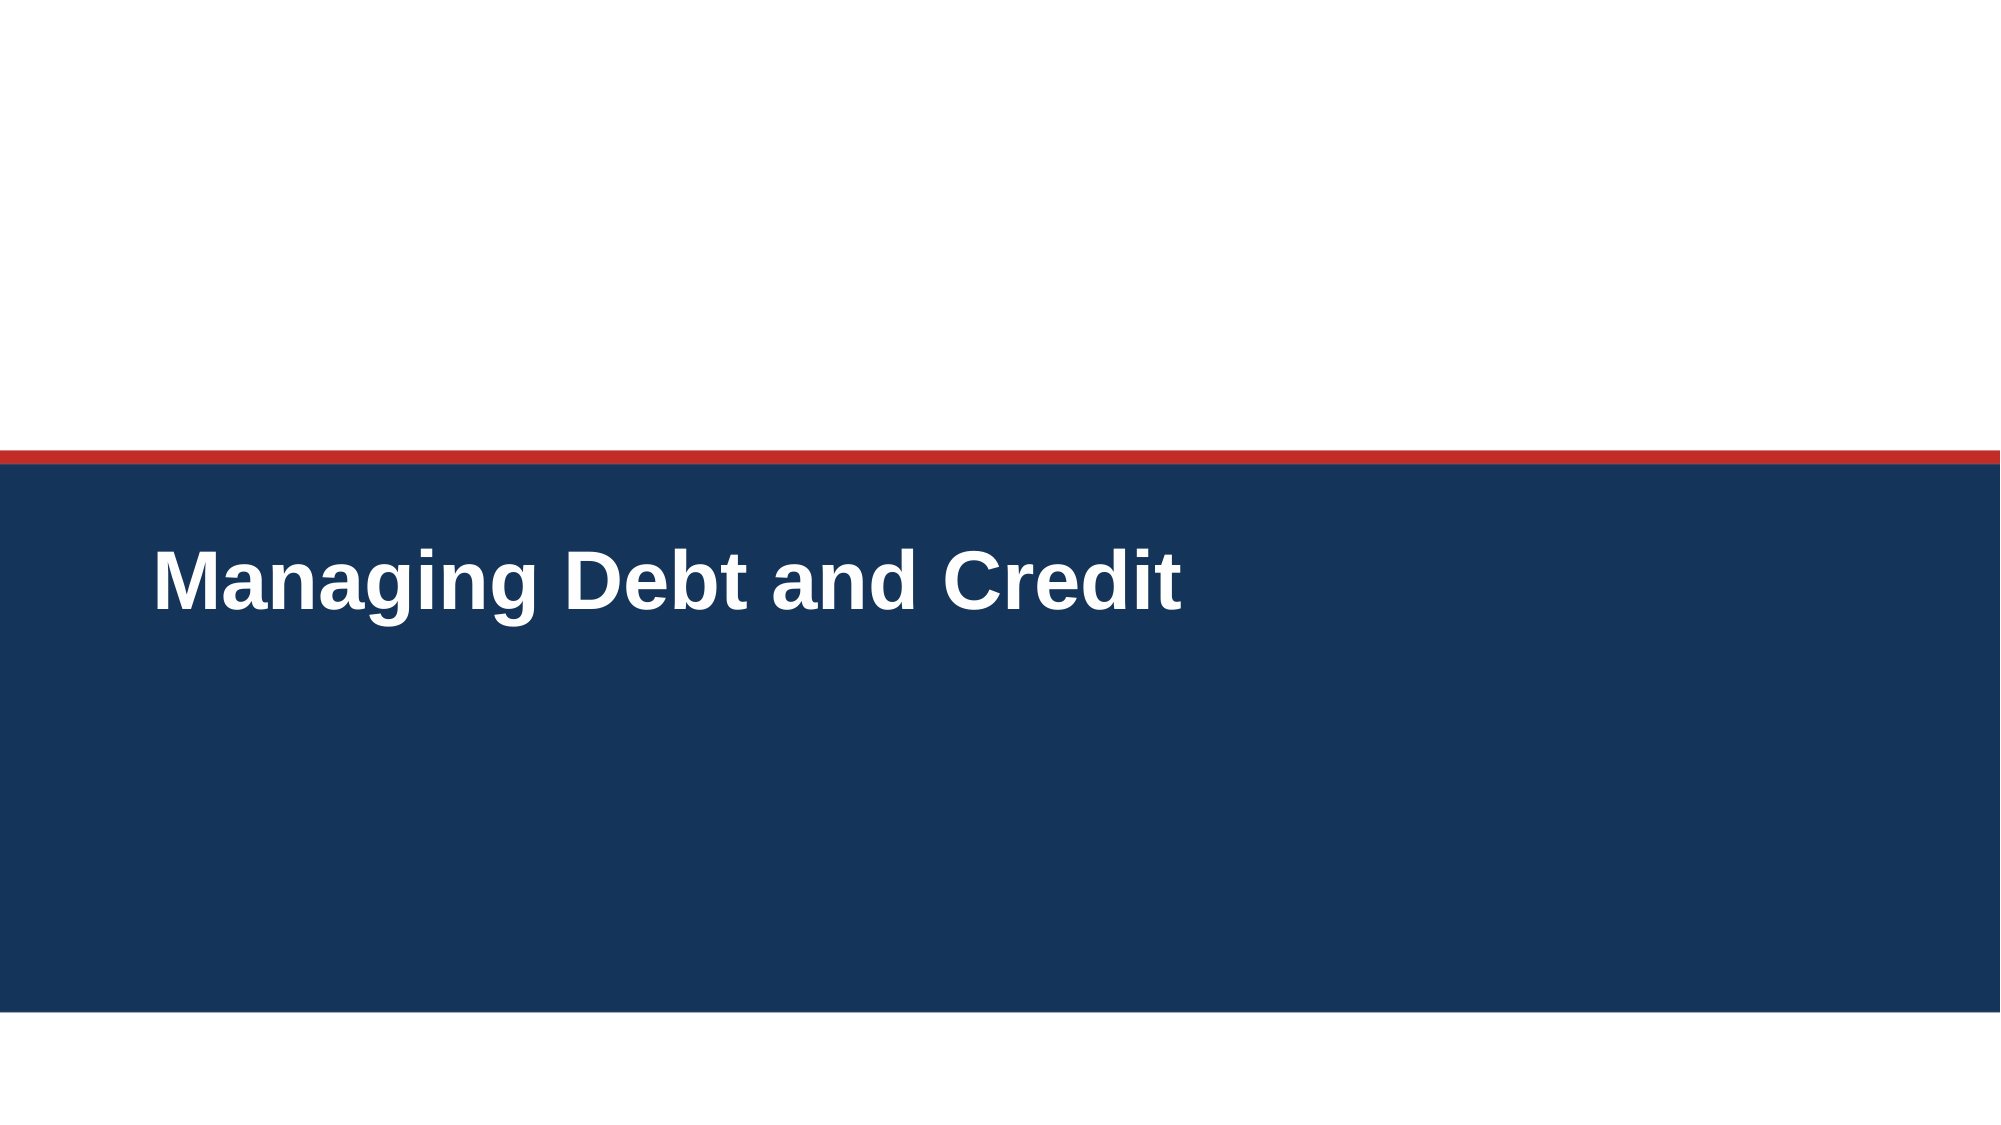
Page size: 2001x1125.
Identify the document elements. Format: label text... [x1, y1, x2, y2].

title Managing Debt and Credit [137, 527, 1838, 636]
picture [0, 0, 2000, 1125]
